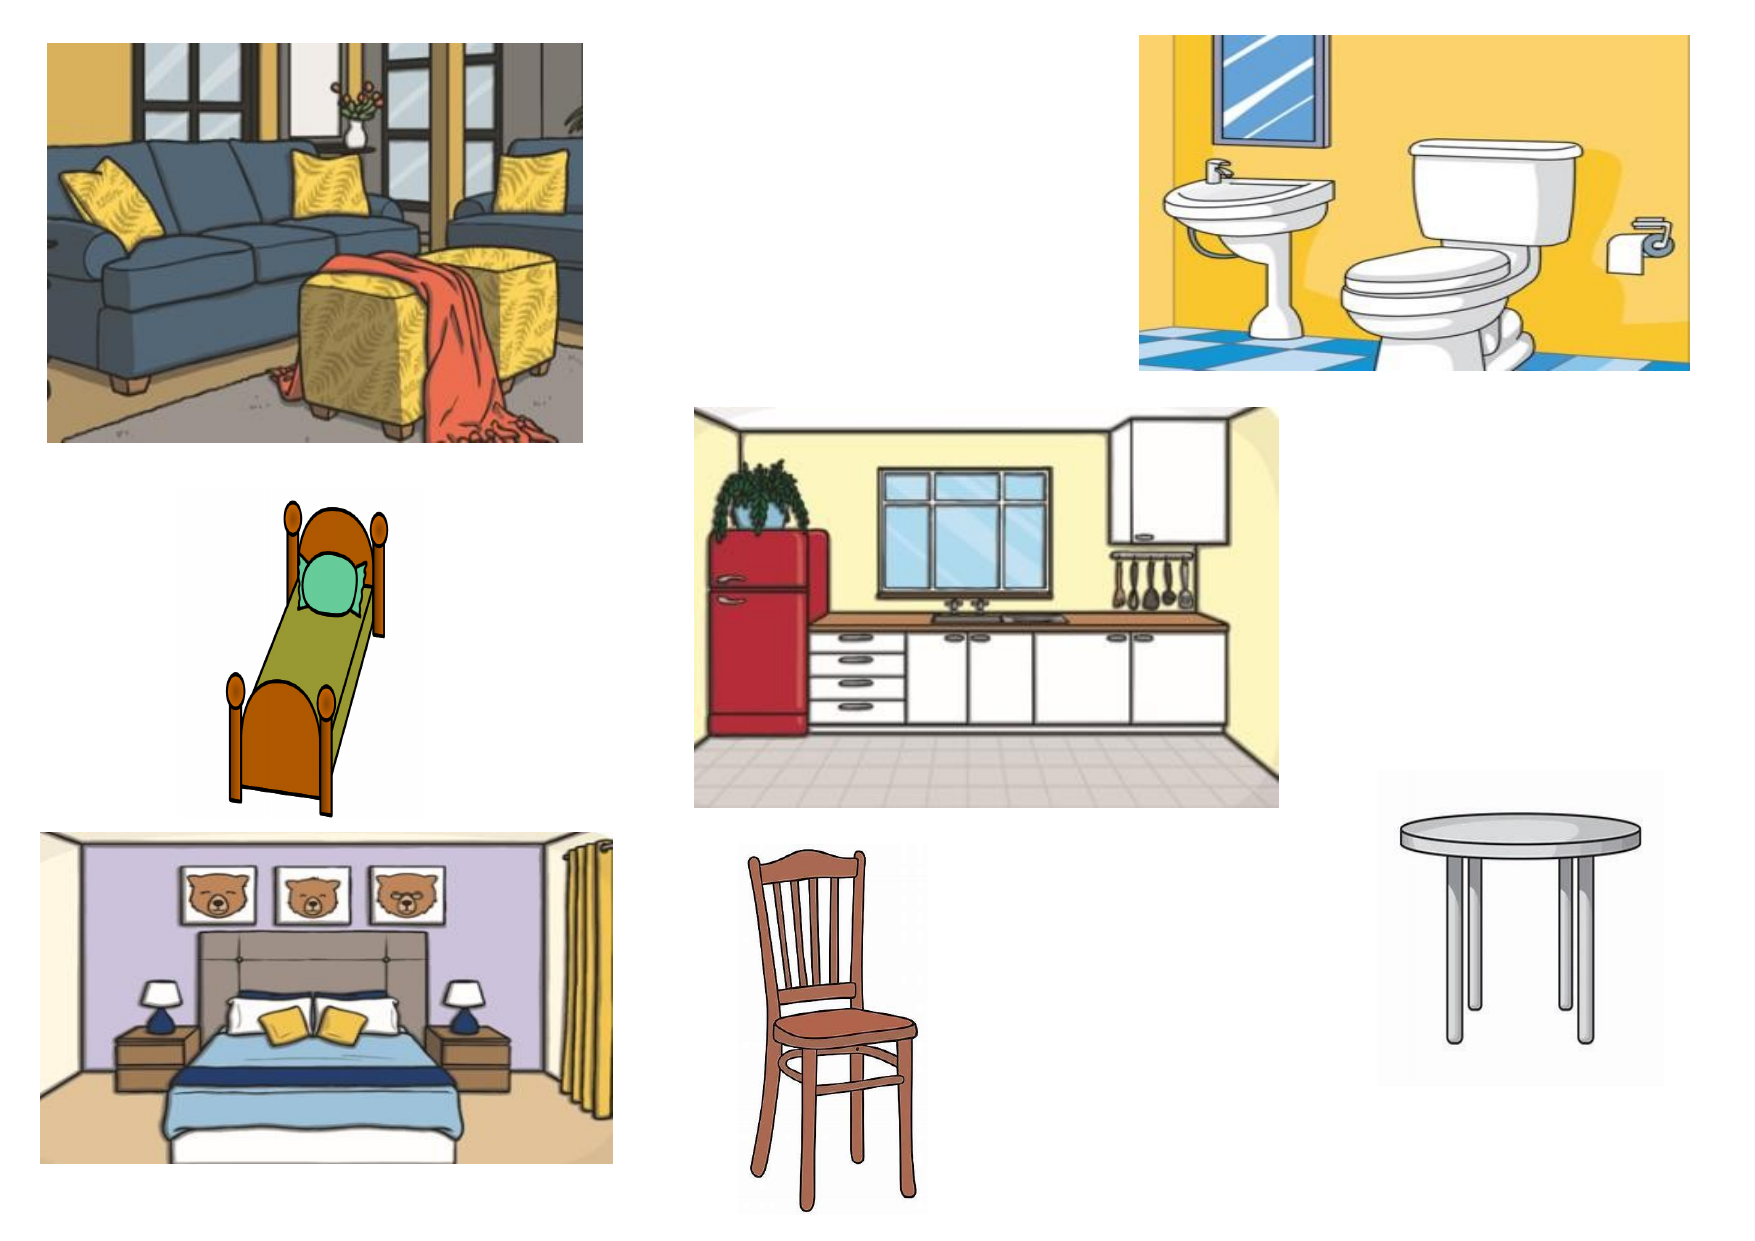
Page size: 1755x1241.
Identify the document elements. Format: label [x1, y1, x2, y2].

picture [39, 832, 613, 1164]
picture [738, 844, 928, 1215]
picture [693, 407, 1280, 808]
picture [1139, 35, 1690, 371]
picture [176, 487, 426, 819]
picture [47, 42, 584, 443]
picture [1376, 769, 1665, 1087]
